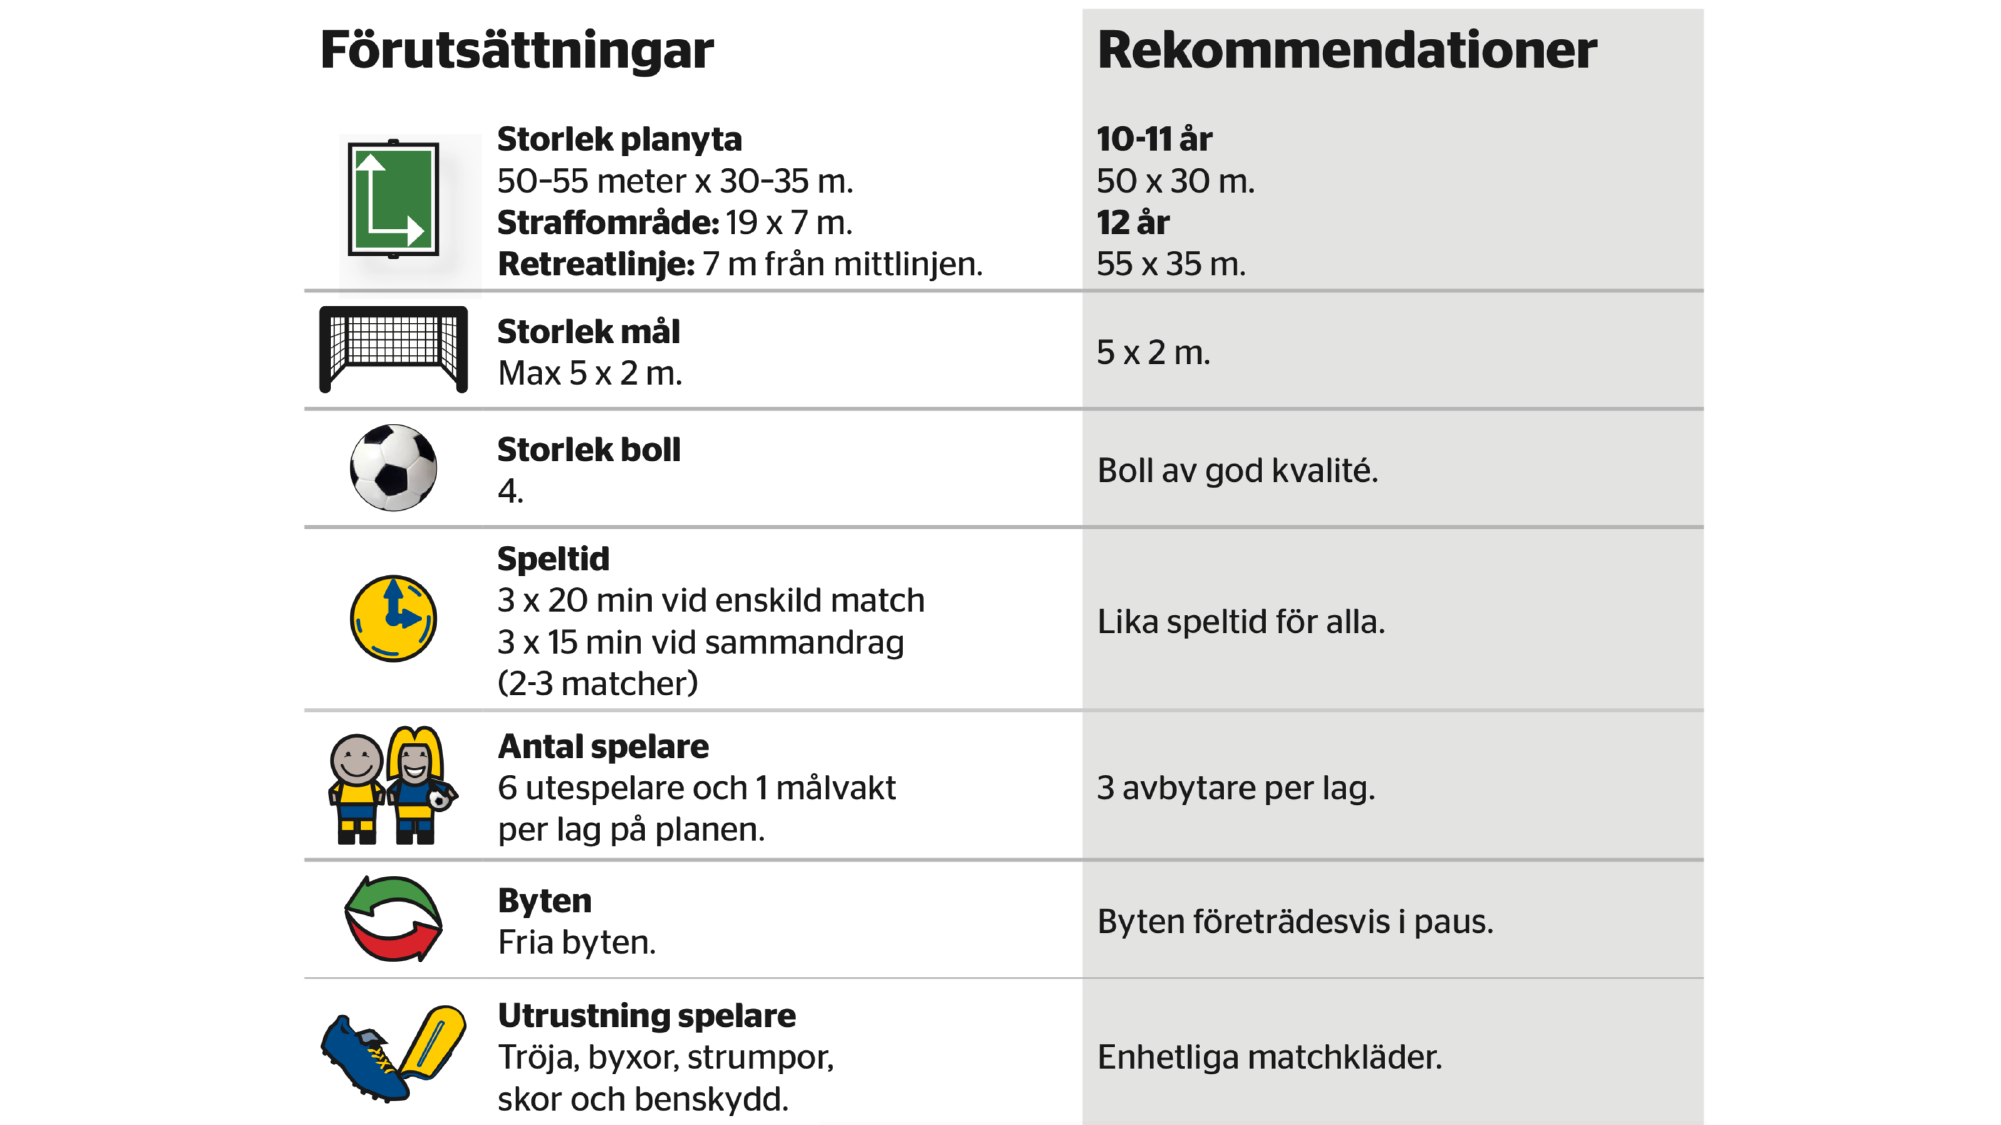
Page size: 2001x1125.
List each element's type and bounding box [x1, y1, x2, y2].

picture [291, 0, 1709, 1125]
